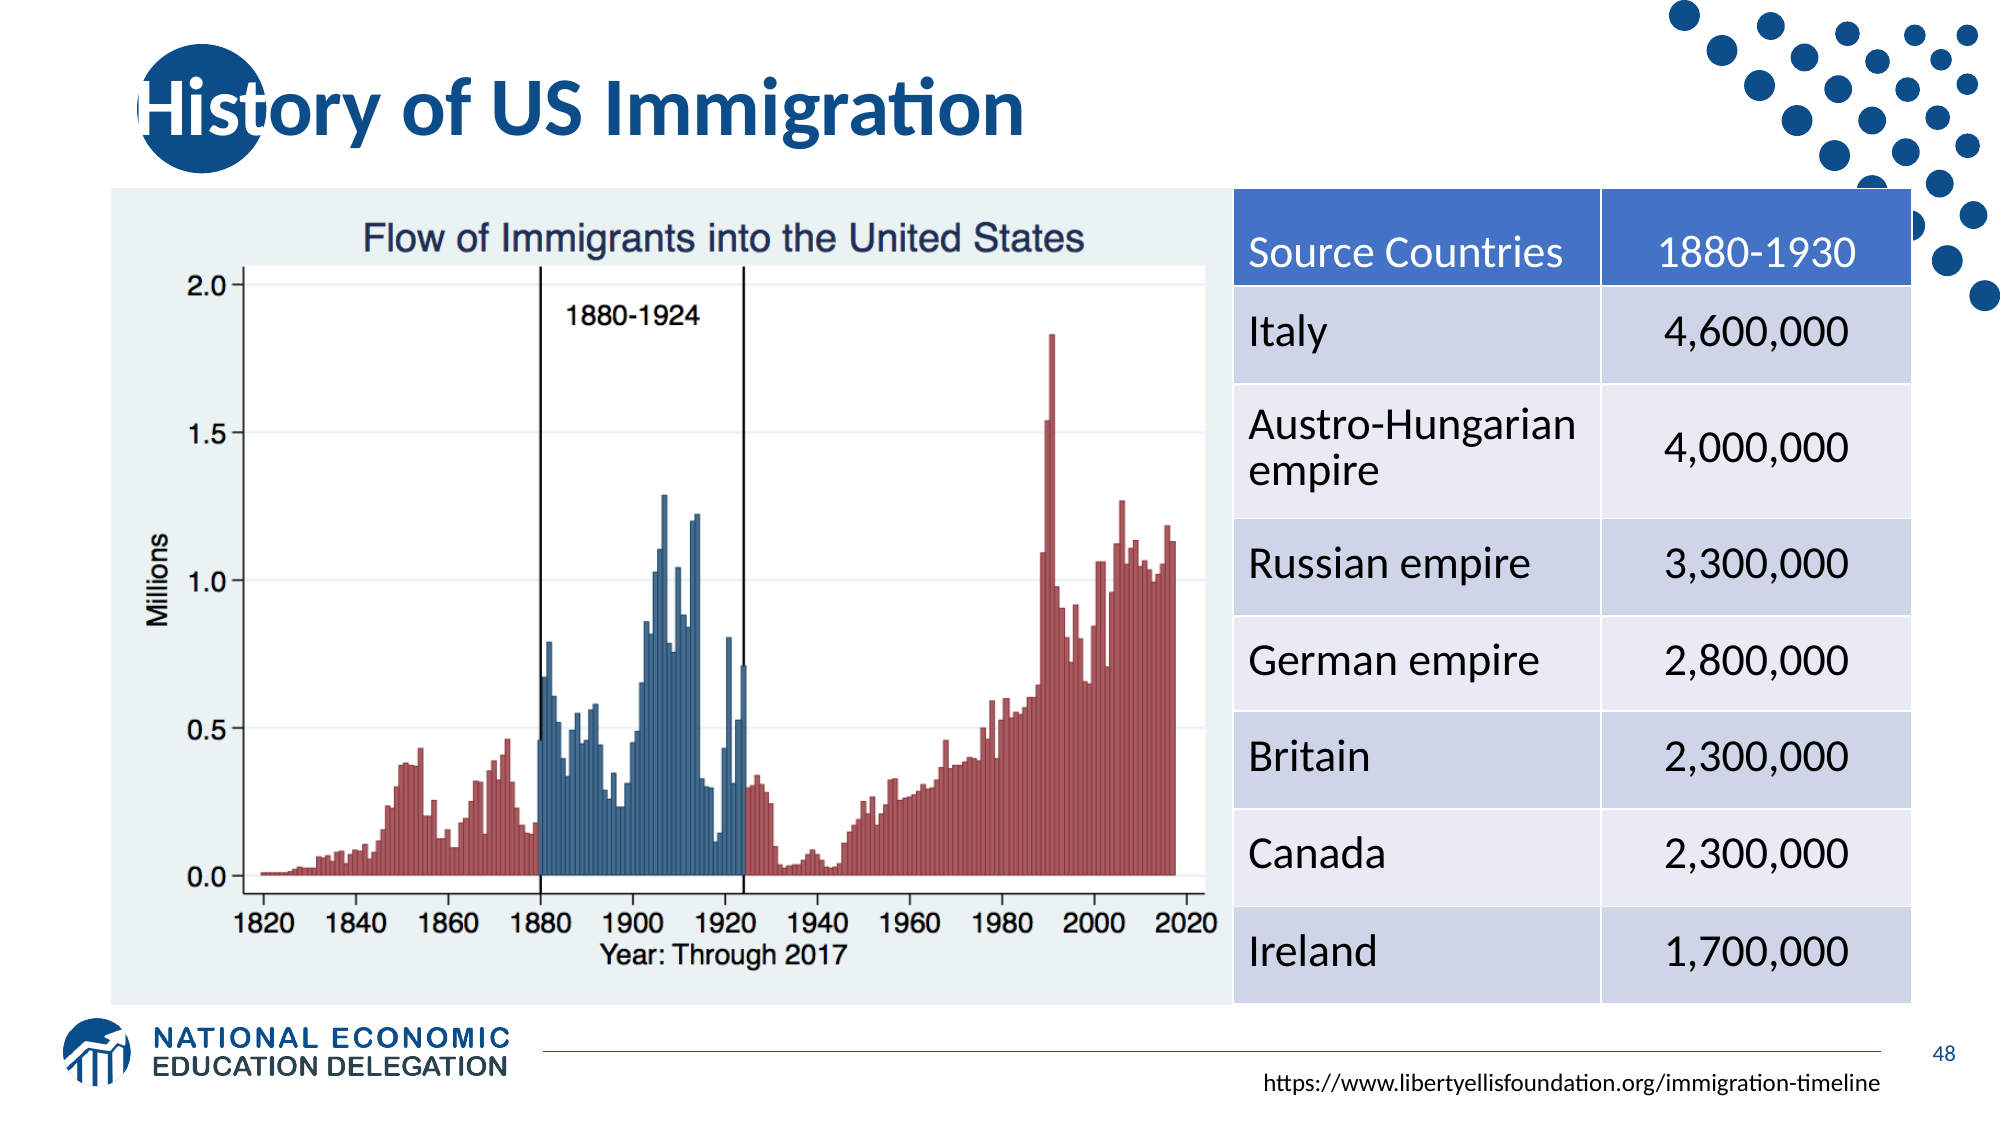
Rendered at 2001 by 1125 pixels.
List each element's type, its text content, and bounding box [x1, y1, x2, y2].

table_cell Ireland [1234, 907, 1600, 1003]
table_cell Britain [1234, 712, 1600, 808]
table_cell German empire [1234, 617, 1600, 710]
table_cell 4,600,000 [1602, 287, 1911, 383]
table_cell Italy [1234, 287, 1600, 383]
table_cell Russian empire [1234, 519, 1600, 615]
table_cell 4,000,000 [1602, 385, 1911, 518]
table_cell 3,300,000 [1602, 519, 1911, 615]
table_header 1880-1930 [1602, 189, 1911, 285]
table_cell 2,800,000 [1602, 617, 1911, 710]
table_cell 2,300,000 [1602, 810, 1911, 906]
table_cell 2,300,000 [1602, 712, 1911, 808]
table_cell 1,700,000 [1602, 907, 1911, 1003]
picture [111, 188, 1234, 1005]
table_cell Austro-Hungarian empire [1234, 385, 1600, 518]
title History of US Immigration [119, 0, 1845, 188]
picture [55, 1013, 520, 1091]
table_cell Canada [1234, 810, 1600, 906]
slide_number 48 [1521, 1022, 1972, 1082]
text_box https://www.libertyellisfoundation.org/immigration-timeline [1248, 1059, 1897, 1104]
table_header Source Countries [1234, 189, 1600, 285]
